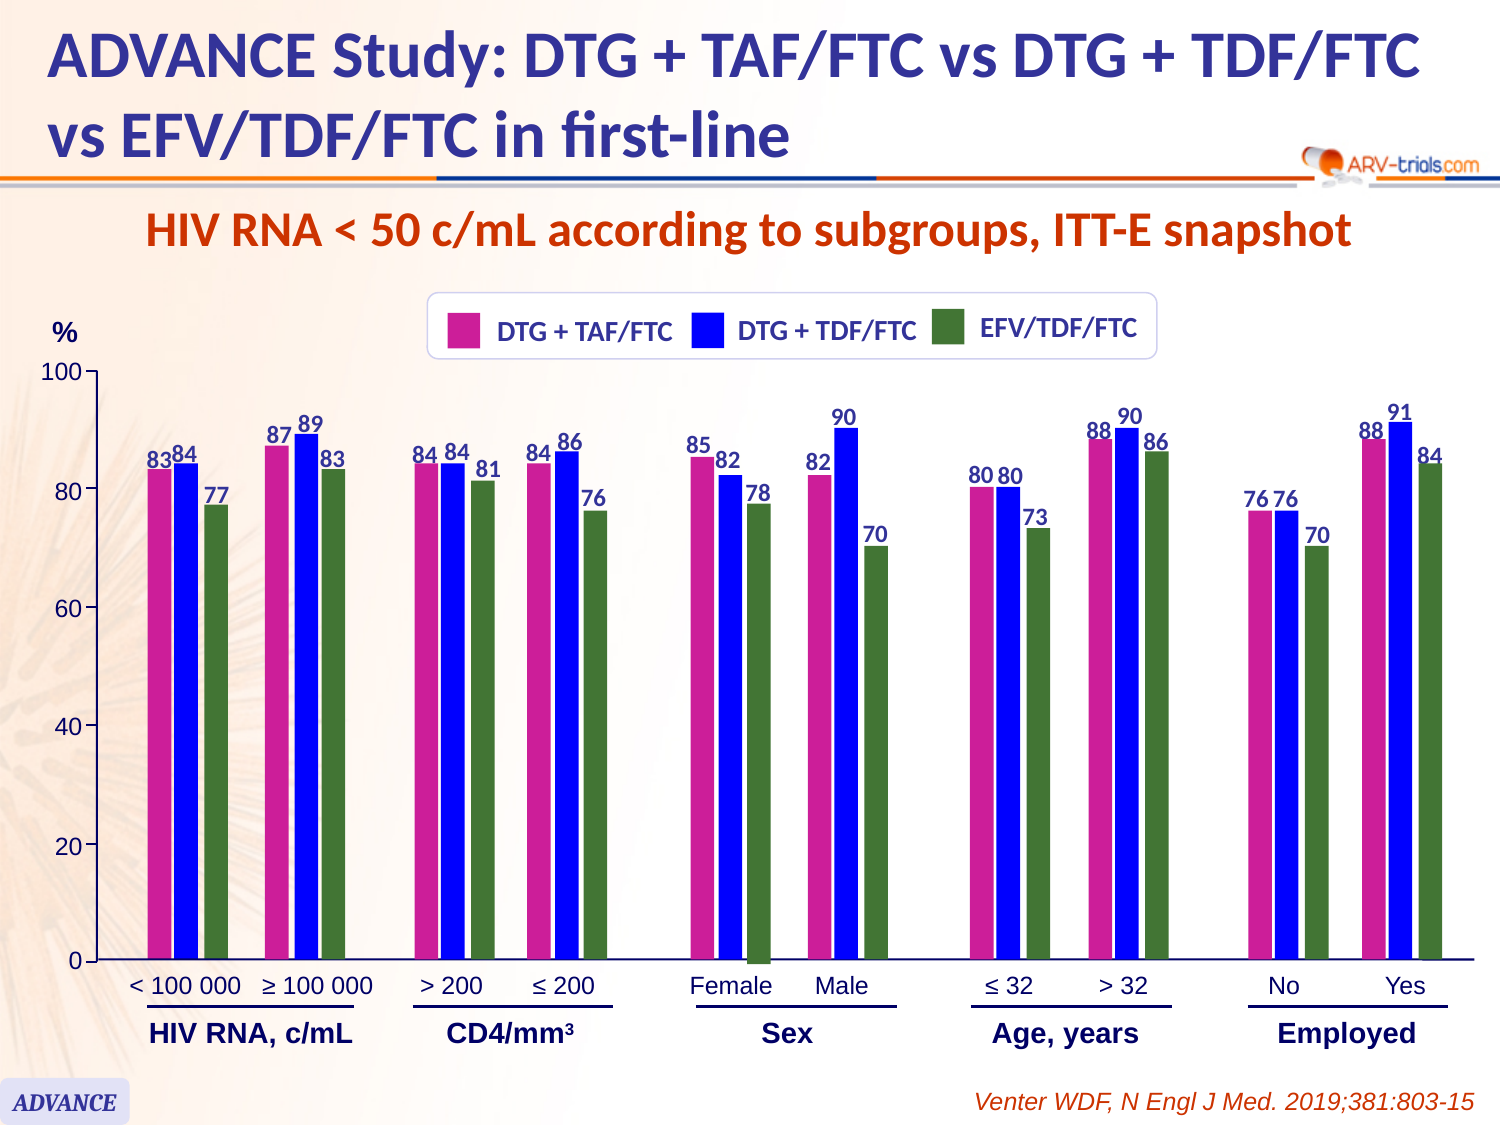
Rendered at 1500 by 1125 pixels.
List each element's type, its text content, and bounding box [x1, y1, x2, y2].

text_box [16, 292, 1475, 1059]
picture [0, 0, 1500, 1125]
text_box ADVANCE [0, 1077, 130, 1125]
text_box HIV RNA < 50 c/mL according to subgroups, ITT-E snapshot [86, 189, 1413, 265]
text_box ADVANCE Study: DTG + TAF/FTC vs DTG + TDF/FTC vs EFV/TDF/FTC in first-line [33, 0, 1500, 182]
text_box Venter WDF, N Engl J Med. 2019;381:803-15 [251, 1077, 1498, 1123]
